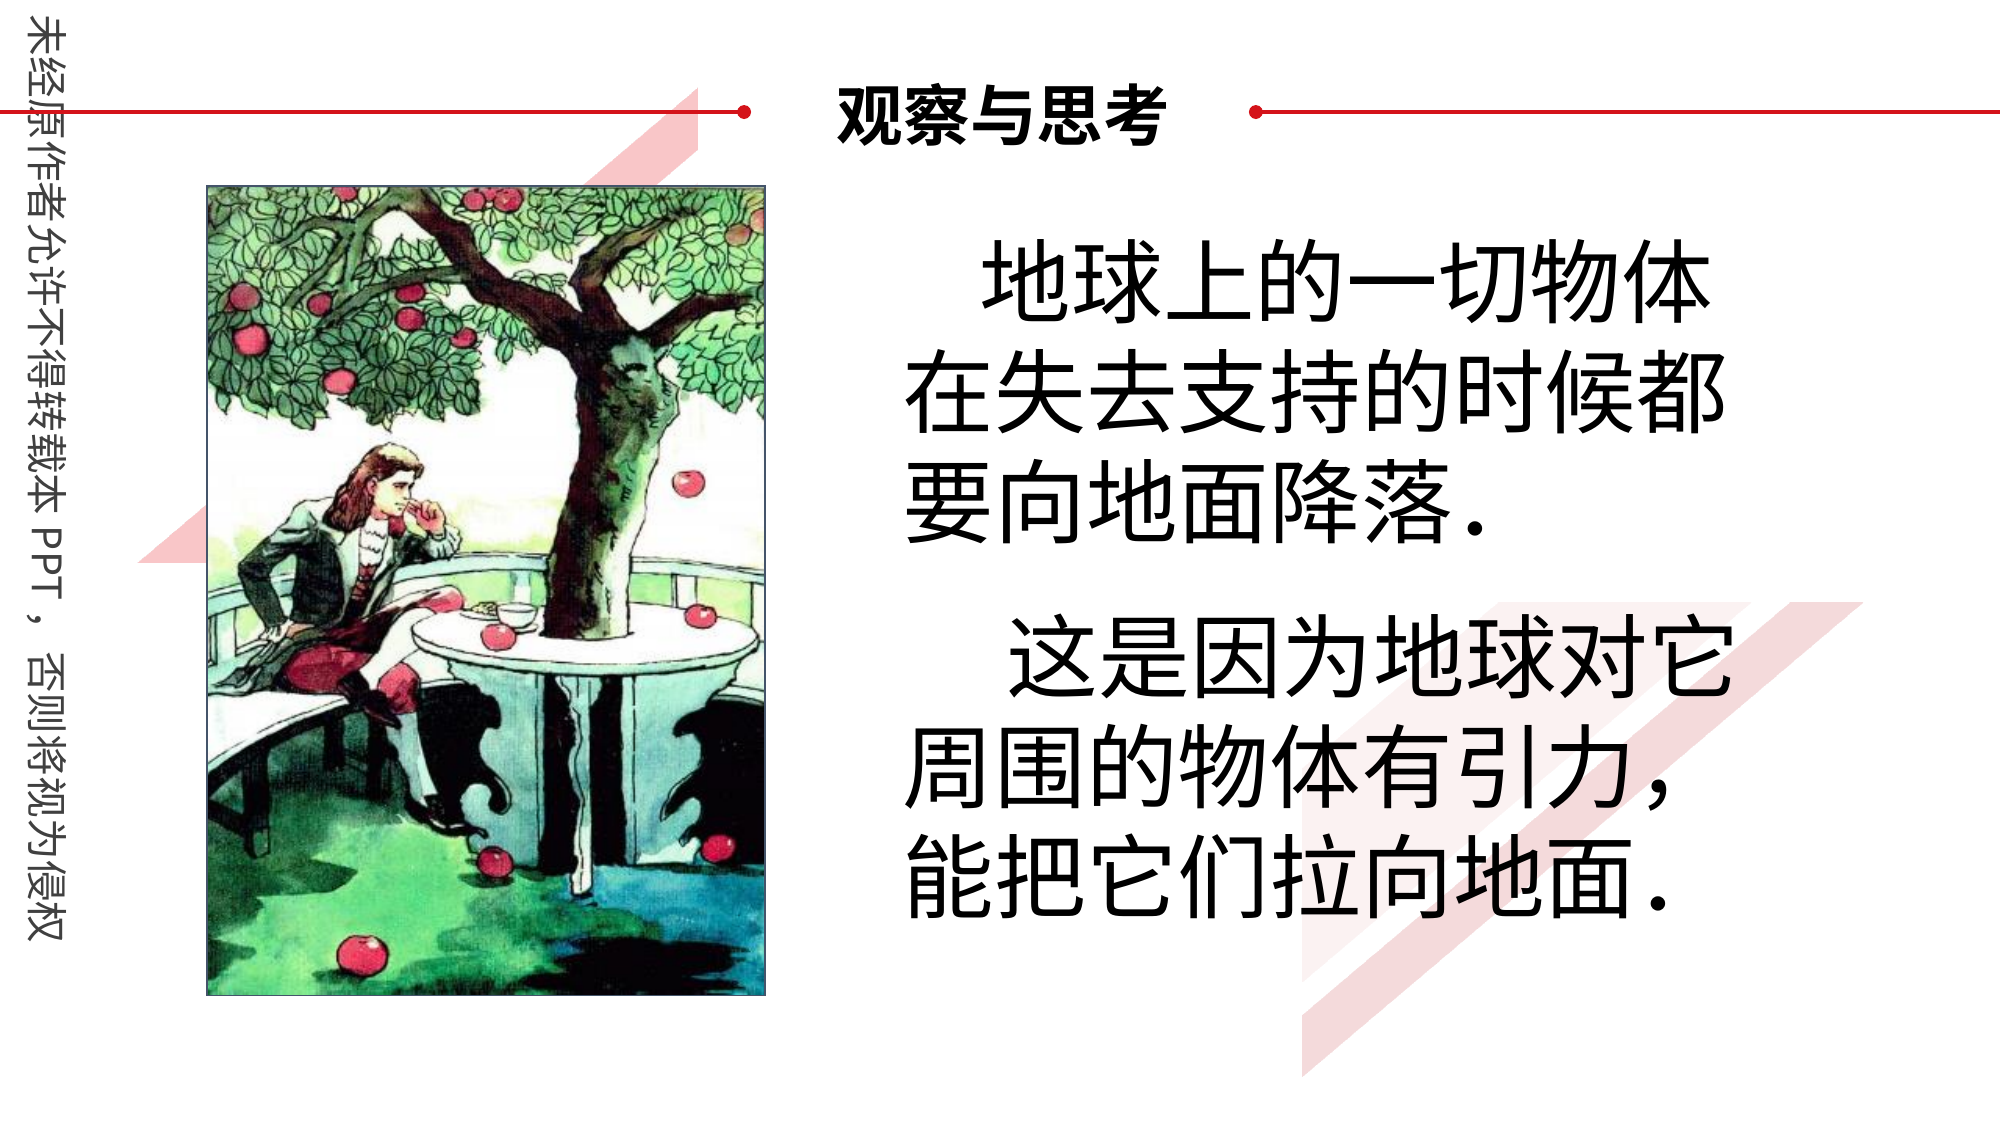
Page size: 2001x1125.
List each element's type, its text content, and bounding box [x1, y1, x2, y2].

picture [1389, 514, 1913, 1125]
text_box 观察与思考 [821, 66, 1210, 161]
text_box 地球上的一切物体在失去支持的时候都要向地面降落． 这是因为地球对它周围的物体有引力，能把它们拉向地面． [888, 217, 1772, 938]
picture [0, 0, 698, 111]
picture [0, 113, 765, 995]
